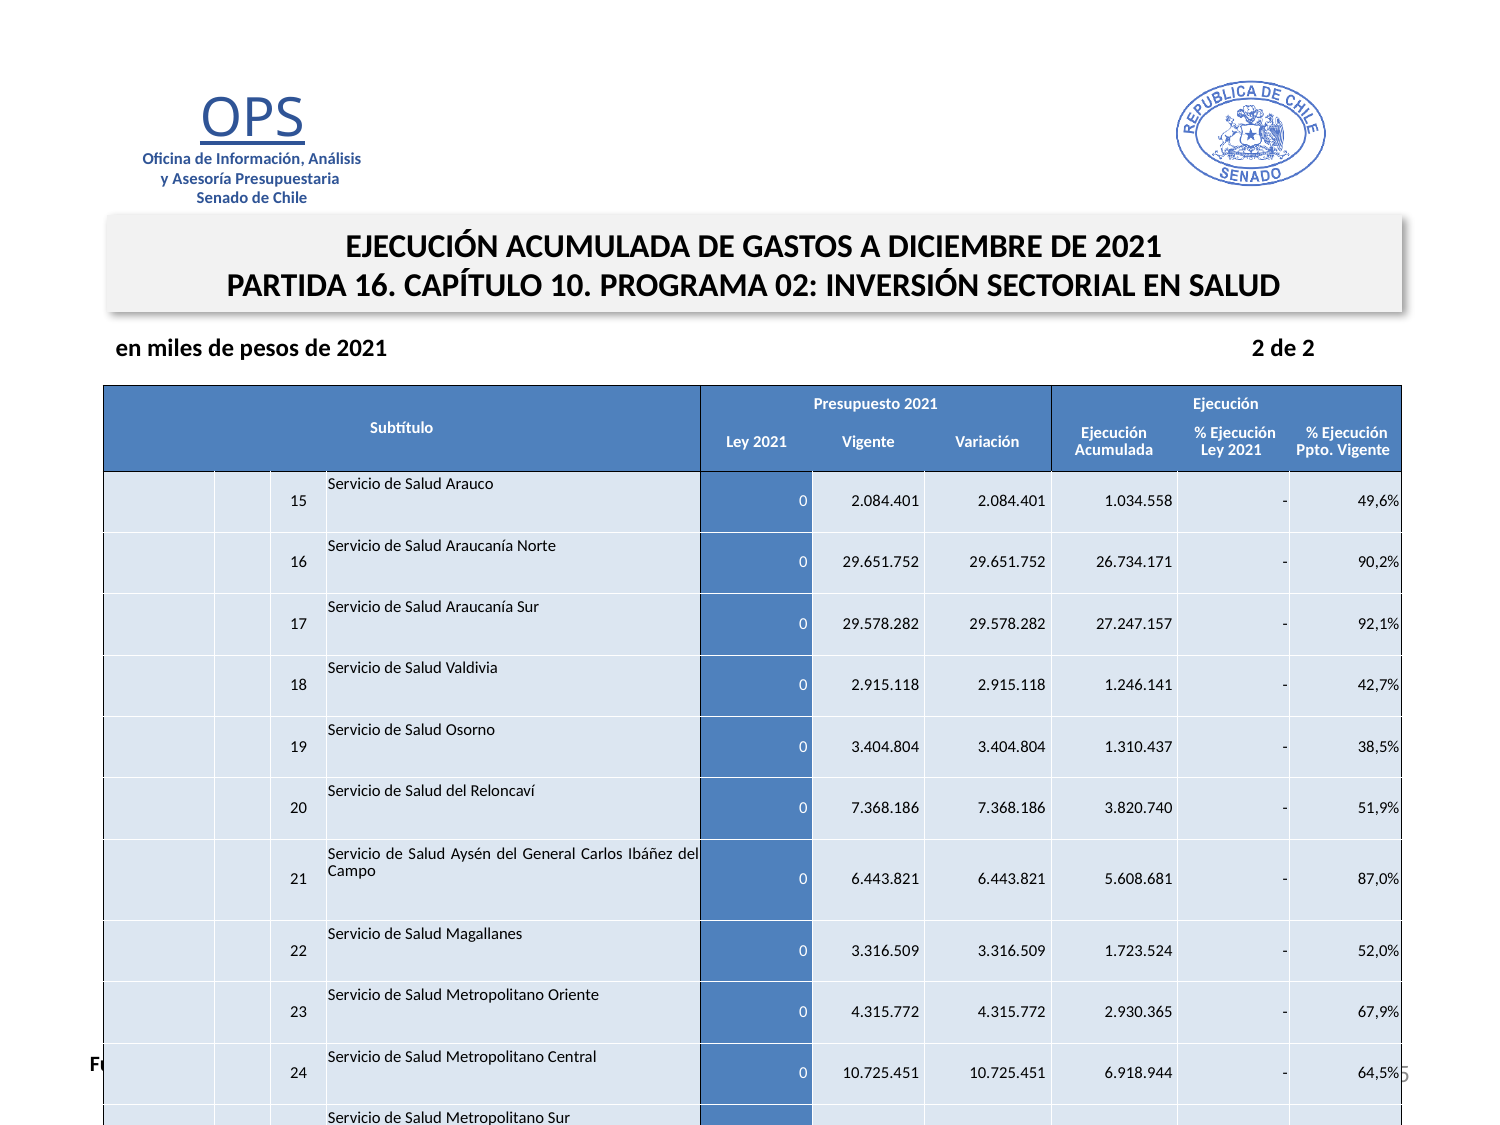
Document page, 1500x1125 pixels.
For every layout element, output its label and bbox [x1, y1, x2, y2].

table_cell [1052, 1105, 1177, 1125]
table_cell [1052, 778, 1177, 839]
table_cell [215, 656, 270, 716]
picture [1160, 74, 1340, 191]
table_cell [327, 982, 700, 1043]
table_cell [271, 594, 326, 655]
table_cell [925, 1105, 1051, 1125]
table_cell [104, 594, 214, 655]
table_cell [701, 982, 812, 1043]
table_cell [271, 533, 326, 593]
table_cell [701, 921, 812, 981]
table_cell [813, 840, 924, 920]
table_cell [215, 778, 270, 839]
table_cell [1290, 778, 1401, 839]
table_cell [701, 840, 812, 920]
table_cell [1290, 921, 1401, 981]
table_cell [1290, 840, 1401, 920]
table_cell [327, 840, 700, 920]
table_cell [327, 921, 700, 981]
table_cell [1290, 594, 1401, 655]
table_cell [327, 778, 700, 839]
table_cell [215, 982, 270, 1043]
table_cell [925, 840, 1051, 920]
table_cell [813, 594, 924, 655]
table_cell [271, 656, 326, 716]
table_cell [1052, 472, 1177, 532]
table_cell [1052, 656, 1177, 716]
table_cell [1178, 778, 1289, 839]
table_cell [327, 656, 700, 716]
table_cell [104, 982, 214, 1043]
table_cell [104, 1044, 214, 1104]
table_cell [701, 1044, 812, 1104]
table_cell [327, 594, 700, 655]
table_cell [813, 717, 924, 777]
table_cell [327, 717, 700, 777]
table_cell [925, 778, 1051, 839]
table_cell [215, 594, 270, 655]
table_cell [813, 656, 924, 716]
table_cell [271, 840, 326, 920]
table_cell [701, 1105, 812, 1125]
table_cell [925, 594, 1051, 655]
table_cell [925, 921, 1051, 981]
table_cell [1178, 594, 1289, 655]
table_cell [104, 533, 214, 593]
table_cell [925, 1044, 1051, 1104]
table_cell [1178, 656, 1289, 716]
table_cell [701, 414, 1051, 471]
table_cell [813, 533, 924, 593]
table_cell [813, 982, 924, 1043]
table_cell [701, 472, 812, 532]
table_cell [271, 982, 326, 1043]
table_header [1052, 386, 1401, 414]
table_cell [215, 840, 270, 920]
table_cell [1290, 1044, 1401, 1104]
table_cell [1052, 840, 1177, 920]
table_cell [1290, 1105, 1401, 1125]
table_cell [1052, 533, 1177, 593]
table_cell [104, 921, 214, 981]
table_cell [271, 1105, 326, 1125]
text_box [100, 324, 1404, 375]
table_cell [215, 533, 270, 593]
table_cell [215, 717, 270, 777]
table_cell [271, 472, 326, 532]
table_cell [271, 717, 326, 777]
table_cell [925, 717, 1051, 777]
table_cell [1178, 533, 1289, 593]
table_cell [1052, 414, 1401, 471]
table_cell [813, 472, 924, 532]
table_cell [925, 472, 1051, 532]
table_cell [215, 921, 270, 981]
table_cell [925, 533, 1051, 593]
table_cell [1178, 1044, 1289, 1104]
table_cell [327, 1105, 700, 1125]
table_cell [215, 472, 270, 532]
slide_number [1402, 1042, 1425, 1103]
table_cell [1178, 1105, 1289, 1125]
table_cell [813, 1044, 924, 1104]
table_cell [271, 778, 326, 839]
table_cell [925, 982, 1051, 1043]
table_cell [104, 656, 214, 716]
table_cell [813, 778, 924, 839]
table_cell [701, 717, 812, 777]
table_cell [813, 921, 924, 981]
table_cell [701, 656, 812, 716]
table_cell [1052, 717, 1177, 777]
table_cell [327, 1044, 700, 1104]
table_cell [271, 921, 326, 981]
table_cell [104, 778, 214, 839]
table_cell [701, 778, 812, 839]
table_cell [701, 533, 812, 593]
table_cell [1178, 840, 1289, 920]
table_cell [1178, 717, 1289, 777]
table_cell [327, 533, 700, 593]
table_cell [327, 472, 700, 532]
table_cell [1290, 533, 1401, 593]
table_cell [813, 1105, 924, 1125]
table_cell [1052, 1044, 1177, 1104]
table_cell [925, 656, 1051, 716]
table_cell [104, 840, 214, 920]
table_cell [1290, 656, 1401, 716]
table_header [701, 386, 1051, 414]
table_cell [1290, 982, 1401, 1043]
table_cell [104, 717, 214, 777]
table_cell [1290, 472, 1401, 532]
table_cell [1052, 594, 1177, 655]
table_cell [1052, 982, 1177, 1043]
table_cell [104, 1105, 214, 1125]
table_cell [1052, 921, 1177, 981]
table_cell [104, 472, 214, 532]
table_cell [215, 1105, 270, 1125]
table_cell [1178, 472, 1289, 532]
table_header [104, 386, 700, 471]
table_cell [1290, 717, 1401, 777]
table_cell [1178, 982, 1289, 1043]
table_cell [215, 1044, 270, 1104]
table_cell [271, 1044, 326, 1104]
table_cell [1178, 921, 1289, 981]
text_box [107, 215, 1402, 312]
table_cell [701, 594, 812, 655]
